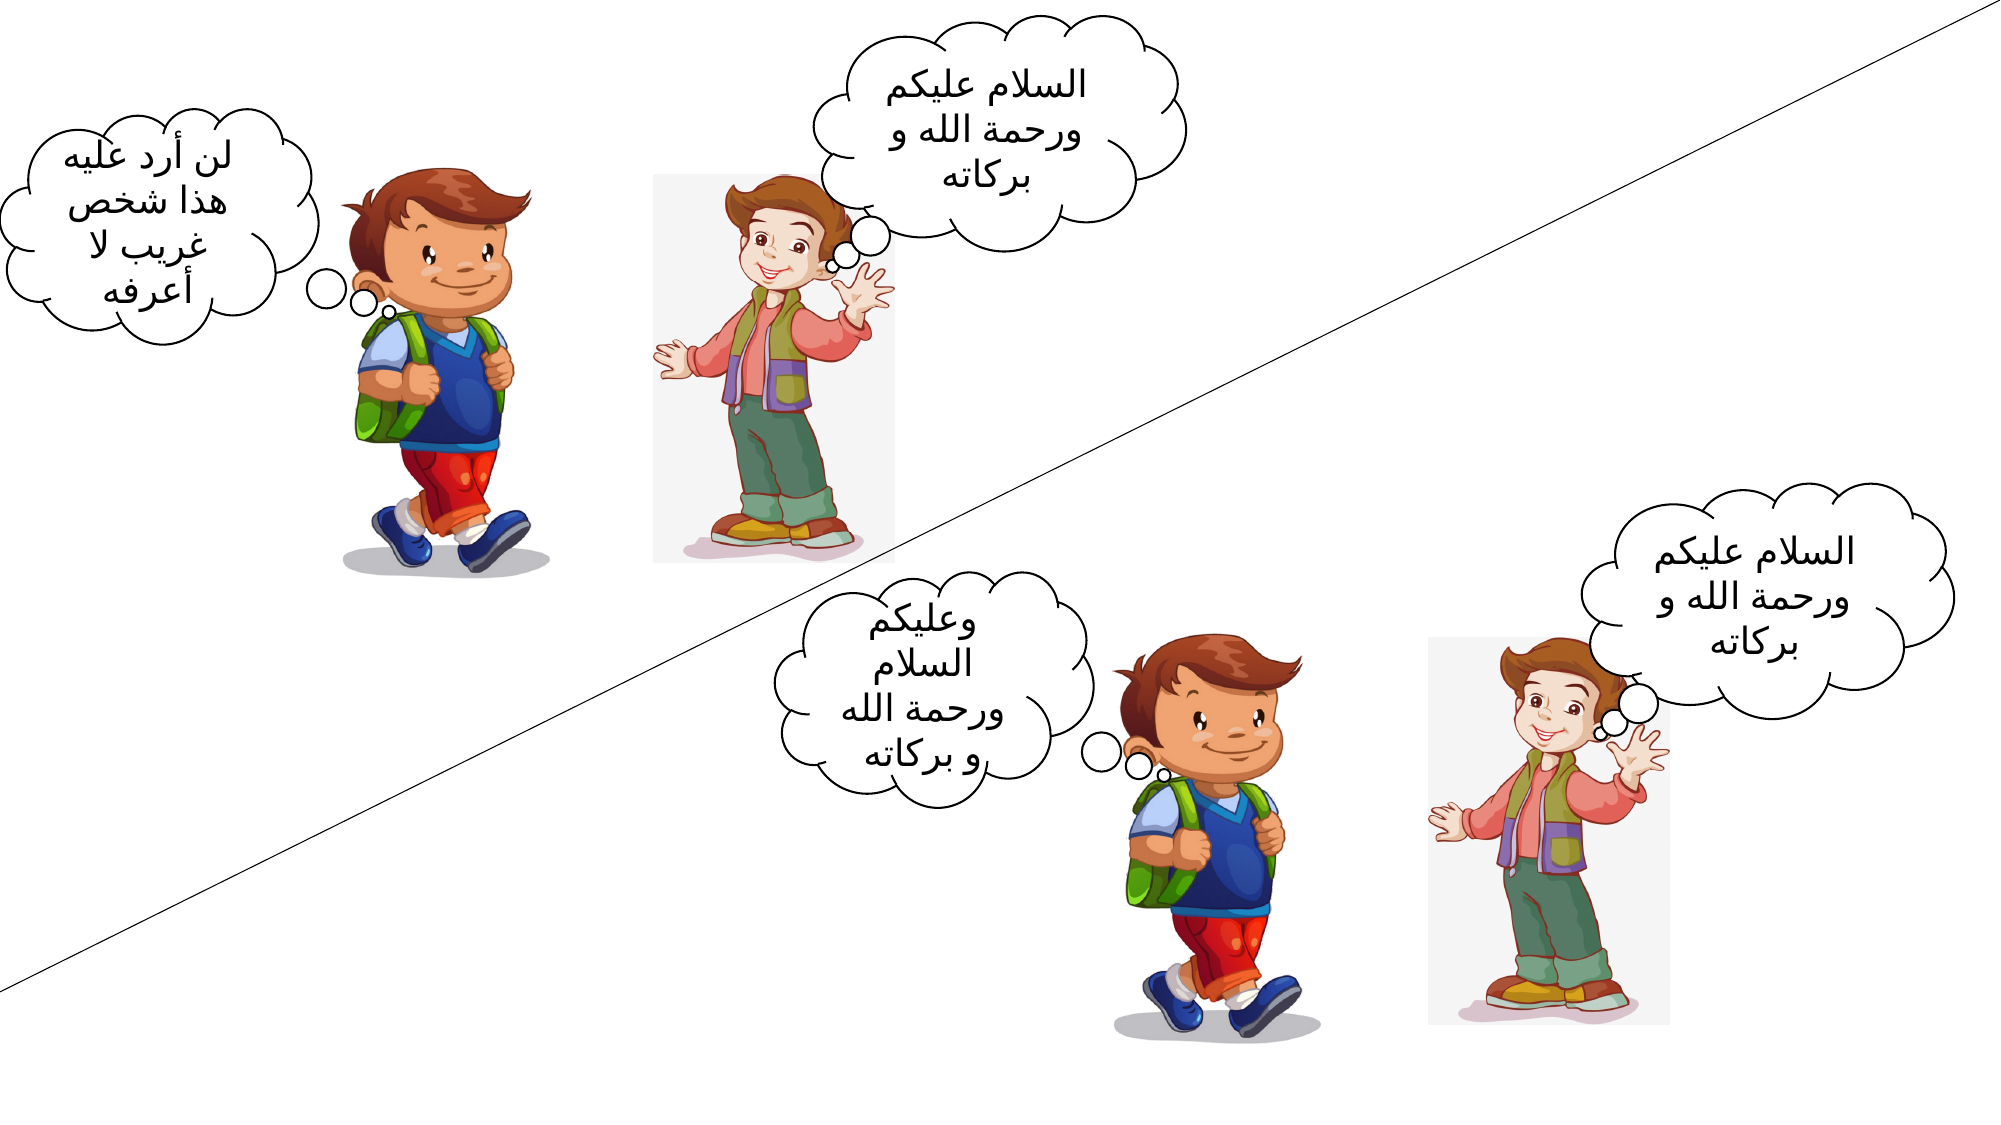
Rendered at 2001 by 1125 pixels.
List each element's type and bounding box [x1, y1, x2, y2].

picture [1051, 992, 1399, 1064]
picture [1428, 992, 1670, 1025]
text_box [0, 0, 2000, 992]
